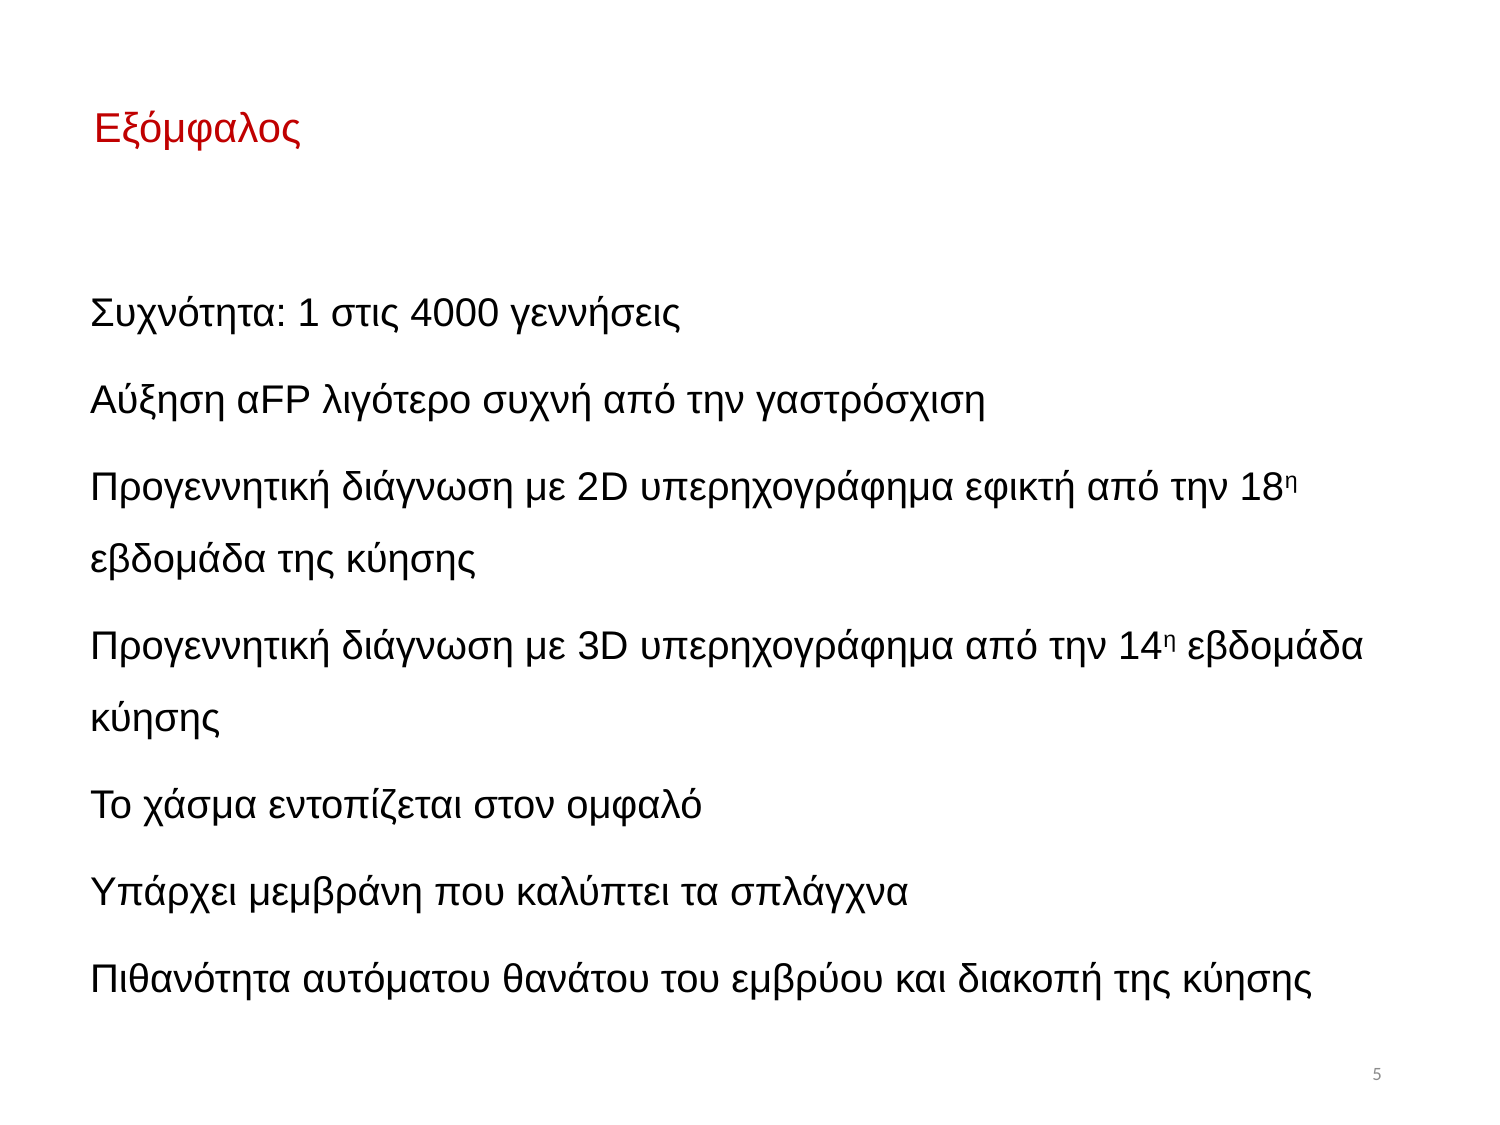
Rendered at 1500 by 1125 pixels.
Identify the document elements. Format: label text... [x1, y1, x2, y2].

list Συχνότητα: 1 στις 4000 γεννήσεις Αύξηση αFP λιγότερο συχνή από την γαστρόσχιση Προγεννητική διάγνωση με 2D υπερηχογράφημα εφικτή από την 18η εβδομάδα της κύησης Προγεννητική διάγνωση με 3D υπερηχογράφημα από την 14η εβδομάδα κύησης Το χάσμα εντοπίζεται στον ομφαλό Υπάρχει μεμβράνη που καλύπτει τα σπλάγχνα Πιθανότητα αυτόματου θανάτου του εμβρύου και διακοπή της κύησης [75, 255, 1425, 1012]
slide_number 5 [1059, 1042, 1397, 1103]
title Εξόμφαλος [79, 66, 1373, 191]
